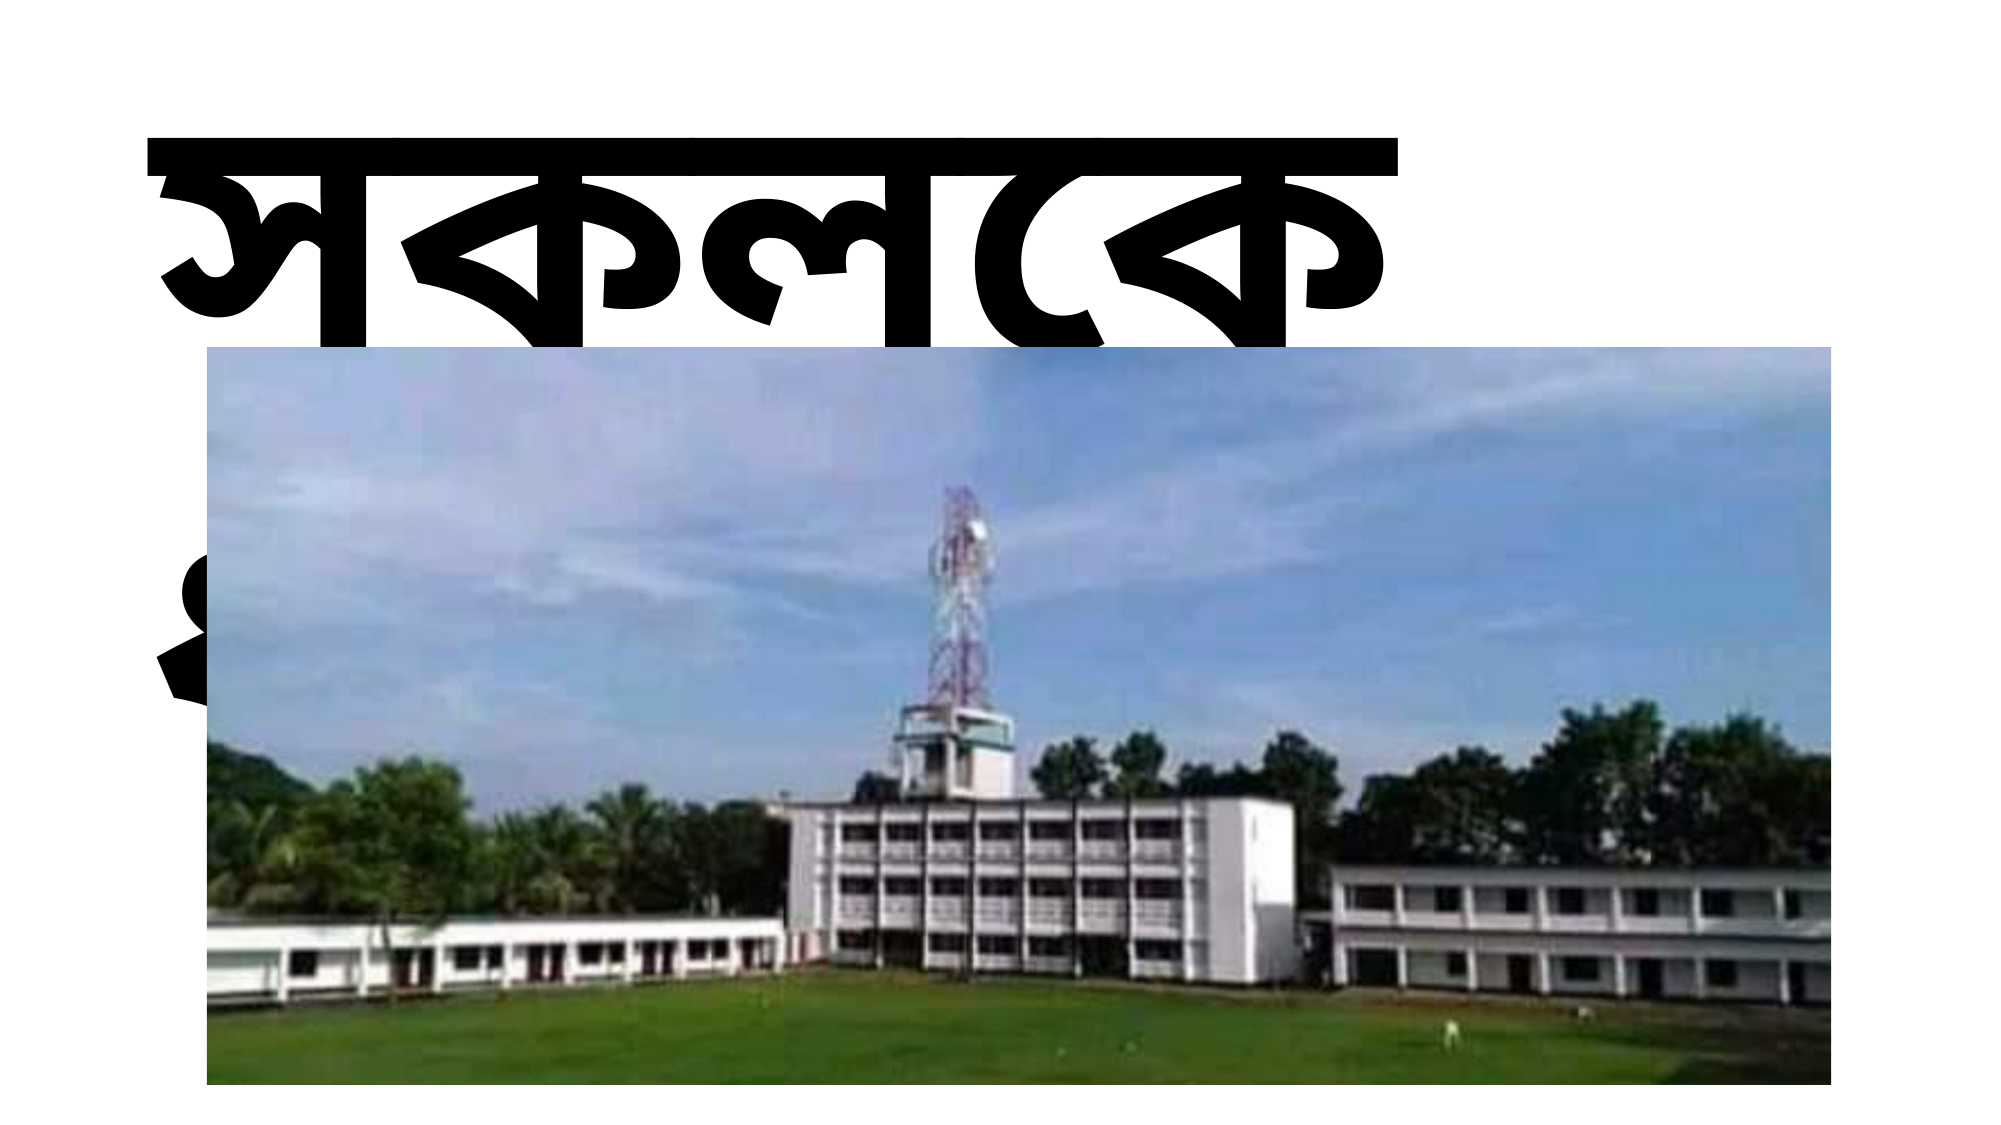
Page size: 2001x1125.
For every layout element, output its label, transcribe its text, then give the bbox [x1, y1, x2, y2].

picture [206, 346, 1832, 1085]
text_box সকলকে ধন্যবাদ [136, 0, 1939, 845]
